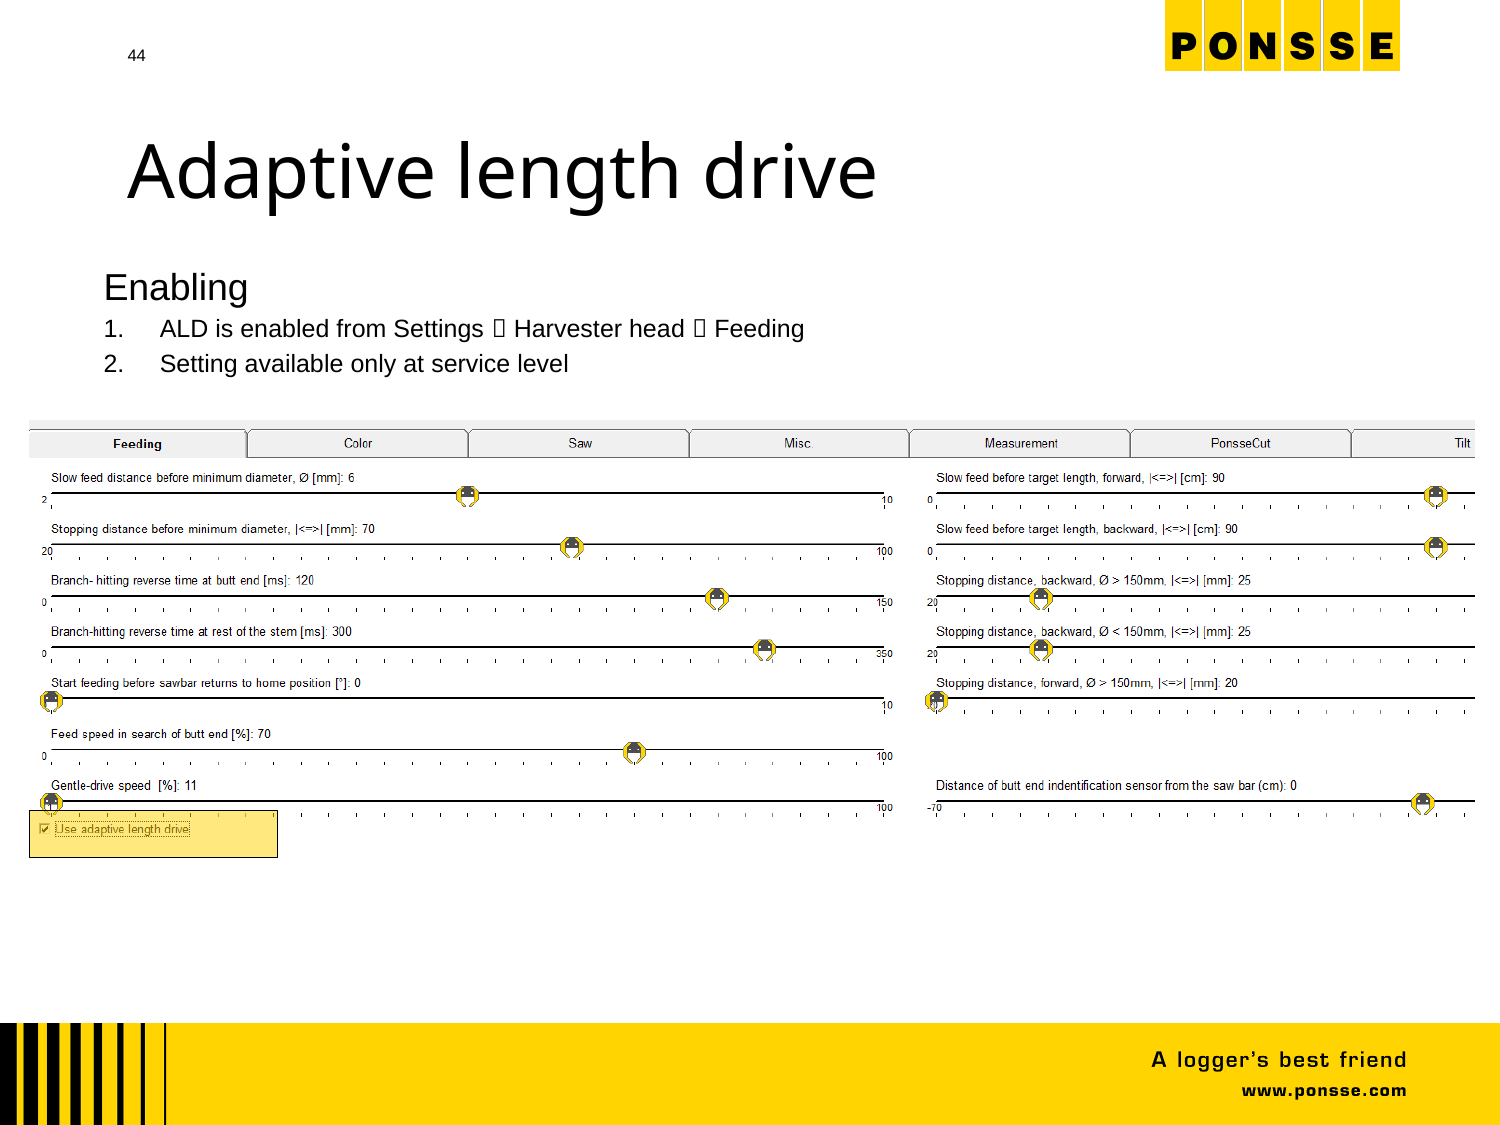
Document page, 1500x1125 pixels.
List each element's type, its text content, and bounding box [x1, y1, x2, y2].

text_box [29, 853, 278, 858]
title Adaptive length drive [112, 74, 1401, 255]
slide_number 44 [112, 37, 176, 74]
picture [1165, 0, 1400, 71]
picture [0, 1023, 1500, 1125]
picture [29, 420, 1475, 847]
list Enabling ALD is enabled from Settings  Harvester head  Feeding Setting available only at service level [88, 255, 1471, 386]
